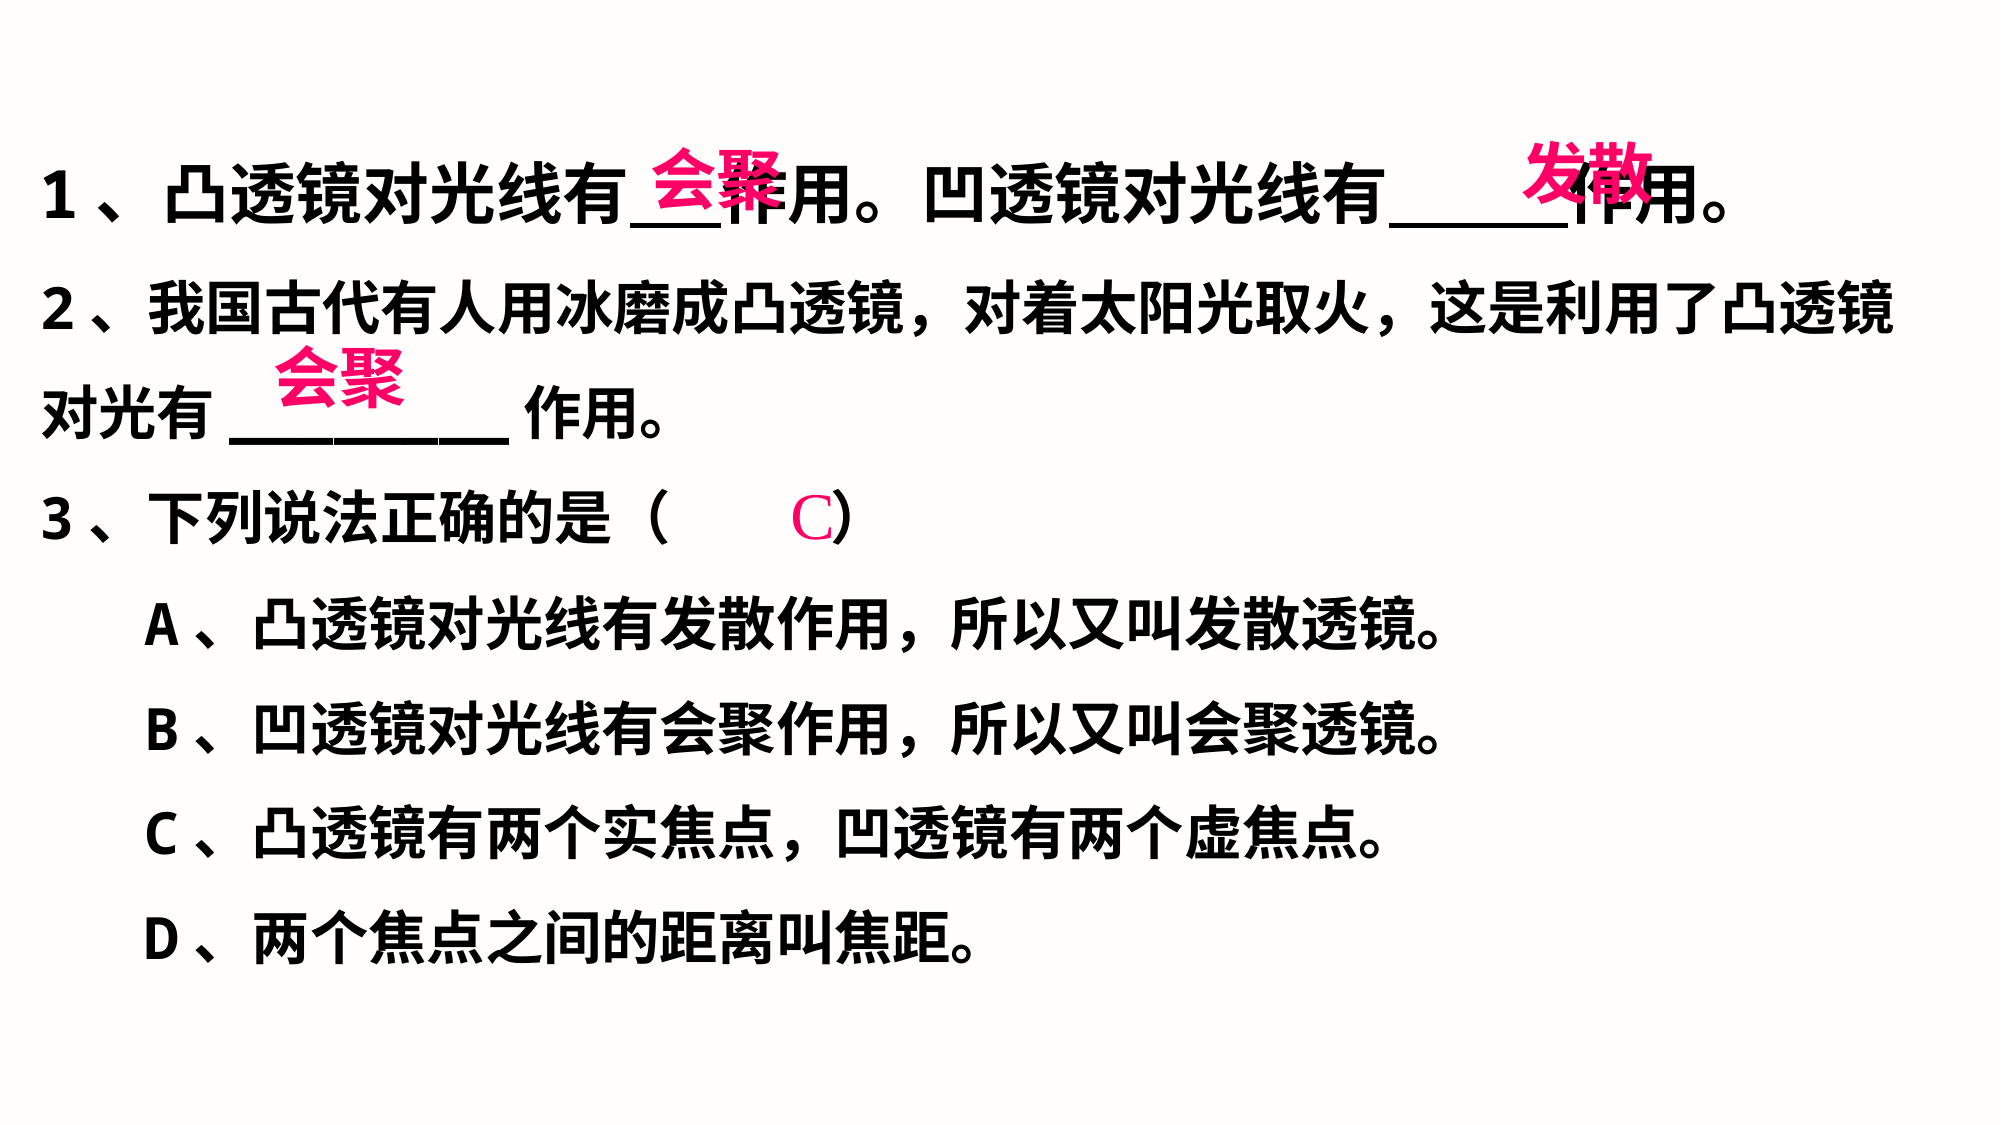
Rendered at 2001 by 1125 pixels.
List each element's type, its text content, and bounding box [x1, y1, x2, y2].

text_box 会聚 [635, 131, 857, 226]
text_box 1、凸透镜对光线有 作用。凹透镜对光线有 作用。 [25, 104, 1928, 228]
text_box C [775, 465, 866, 561]
text_box 发散 [1506, 124, 1732, 219]
text_box 2、我国古代有人用冰磨成凸透镜，对着太阳光取火，这是利用了凸透镜对光有________作用。 [25, 228, 1928, 454]
text_box 3、下列说法正确的是（ ） A、凸透镜对光线有发散作用，所以又叫发散透镜。 B、凹透镜对光线有会聚作用，所以又叫会聚透镜。 C、凸透镜有两个实焦点，凹透镜有两个虚焦点。 D、两个焦点之间的距离叫焦距。 [25, 454, 1706, 979]
